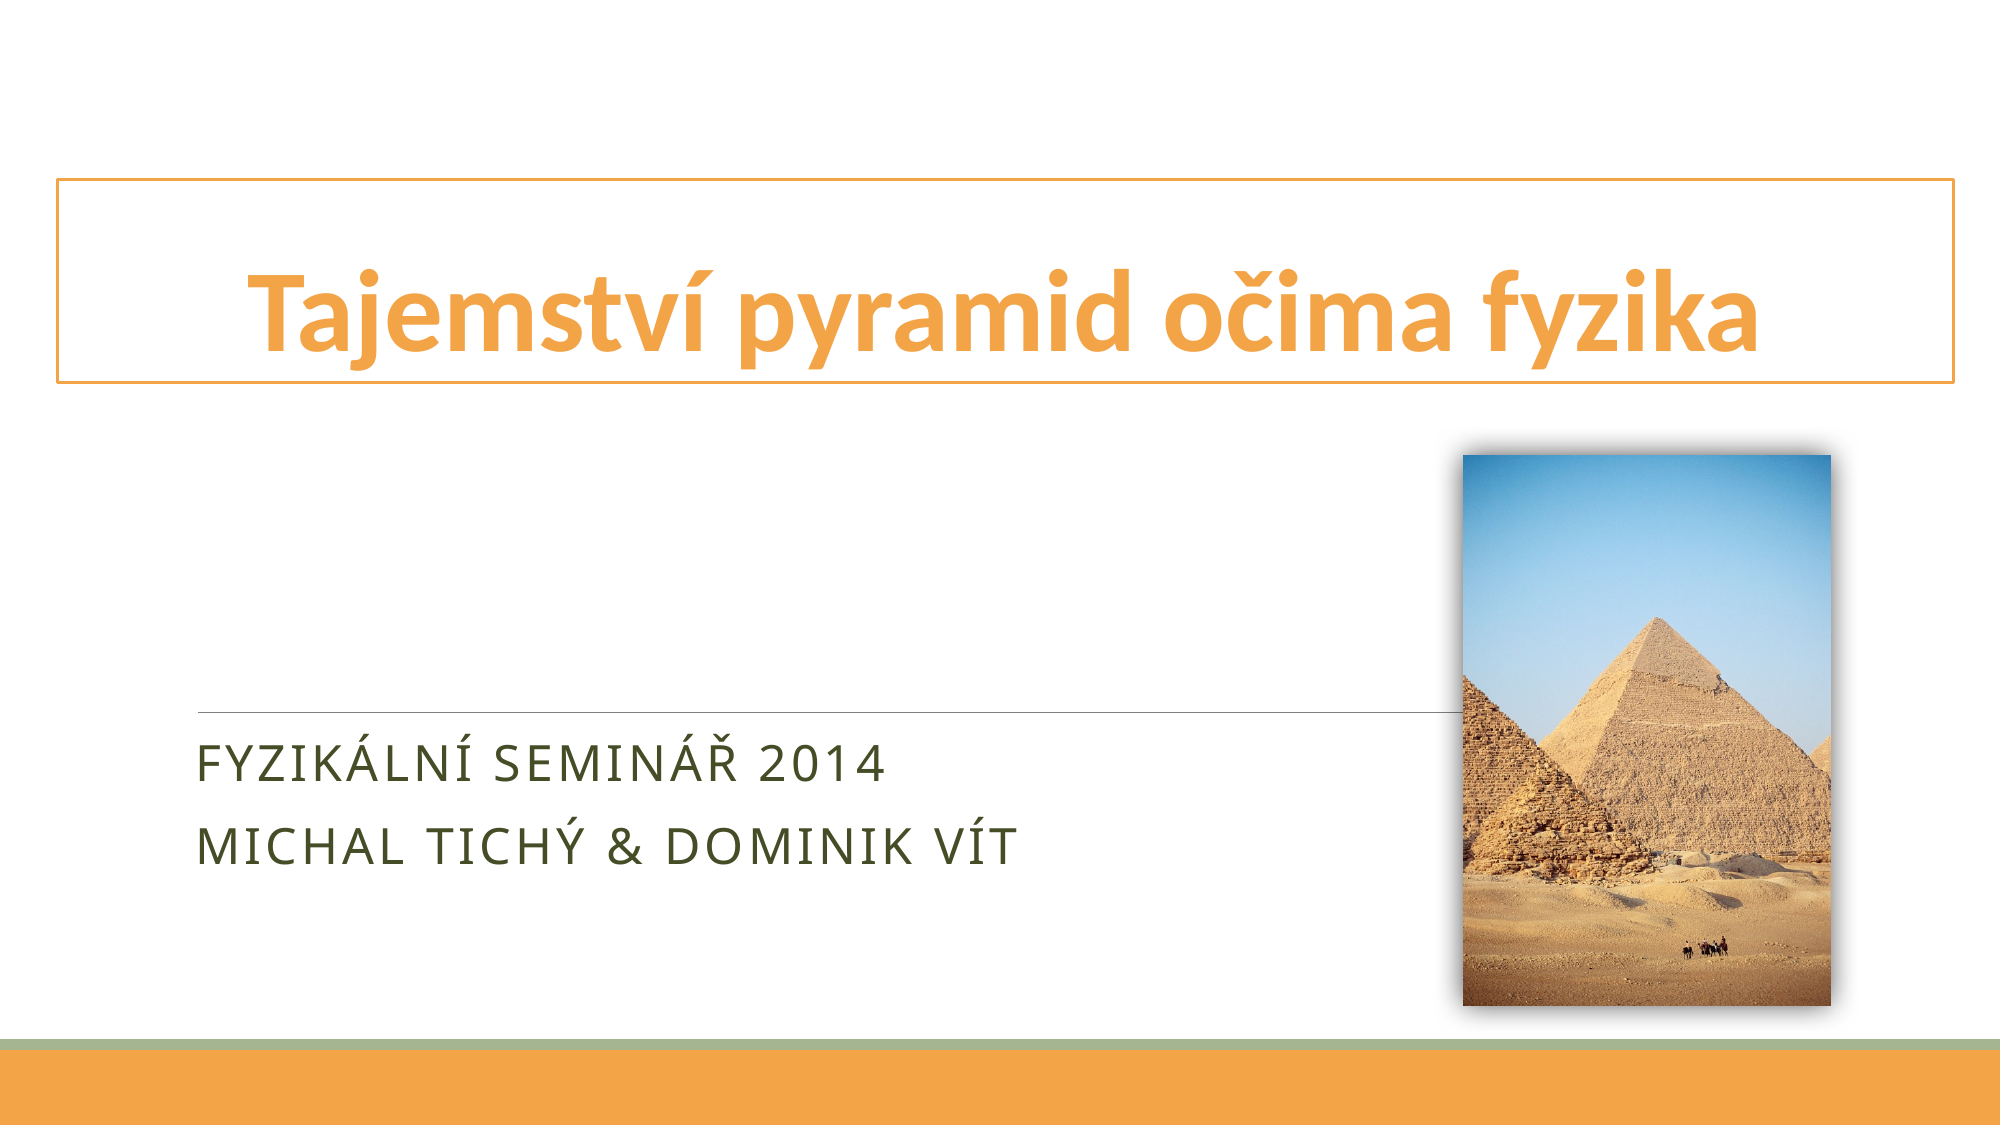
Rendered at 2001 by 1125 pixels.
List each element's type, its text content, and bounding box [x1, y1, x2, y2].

picture [1462, 455, 1831, 1007]
title Tajemství pyramid očima fyzika [56, 178, 1955, 384]
subtitle Fyzikální seminář 2014 Michal Tichý & Dominik Vít [180, 730, 1440, 919]
